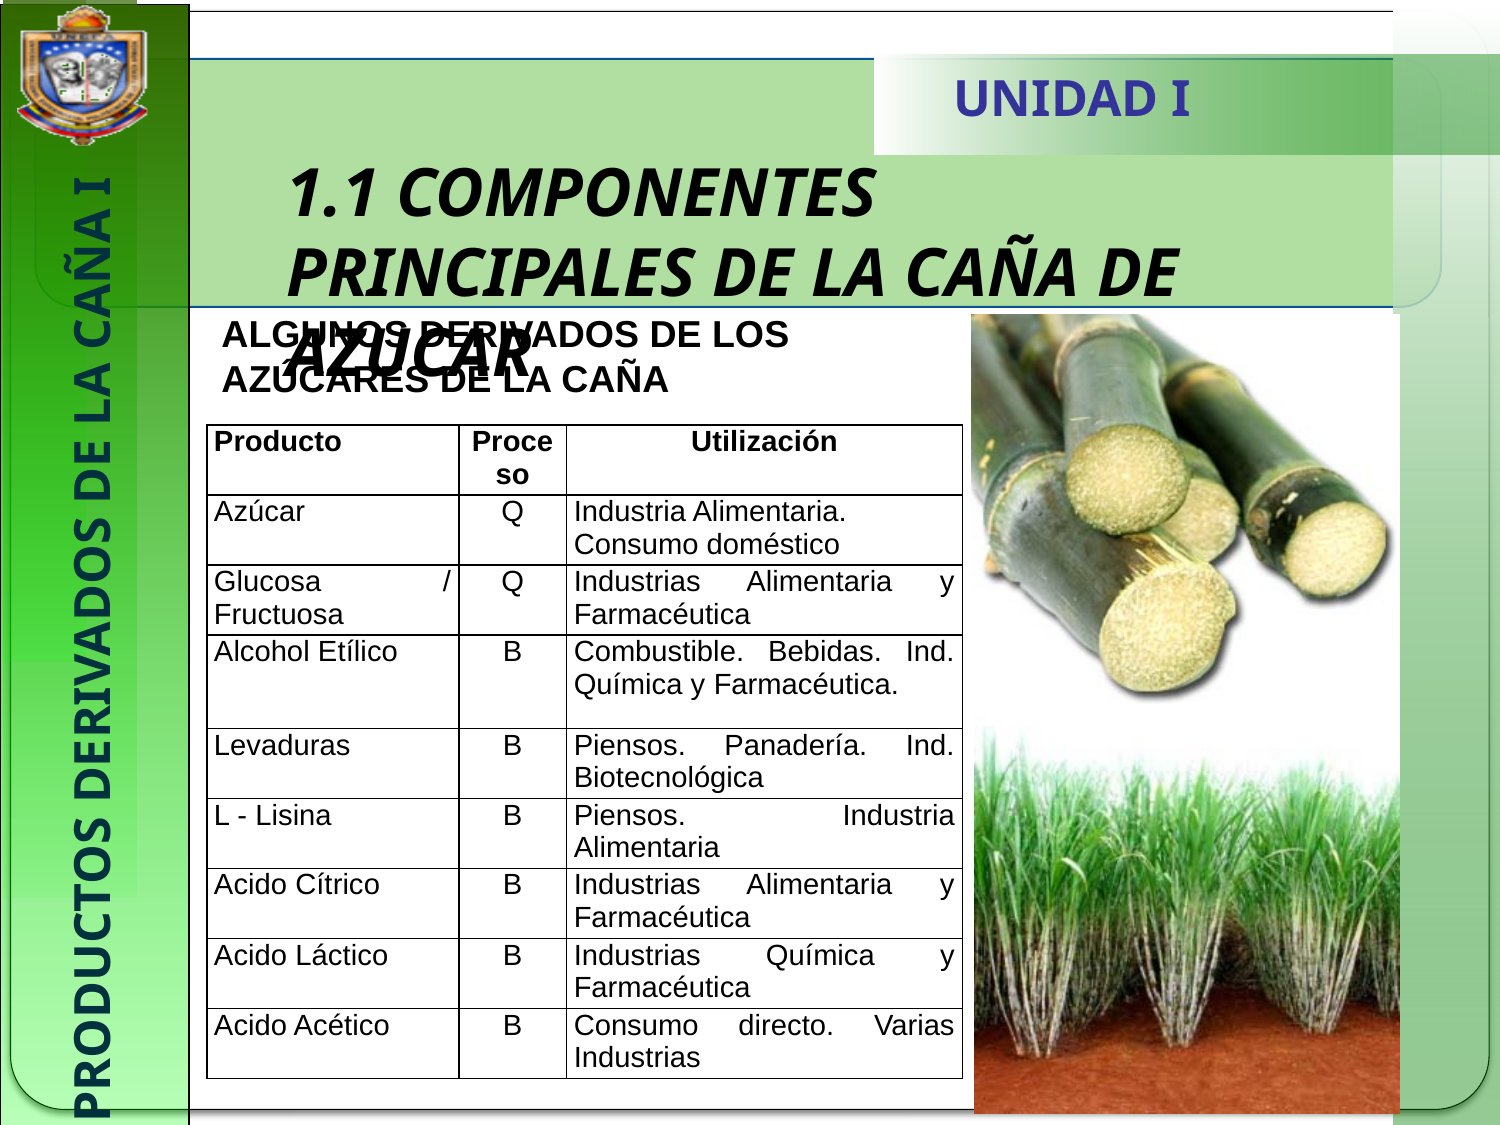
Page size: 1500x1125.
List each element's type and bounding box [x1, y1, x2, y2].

picture [971, 314, 1400, 1114]
text_box [0, 0, 1500, 1125]
